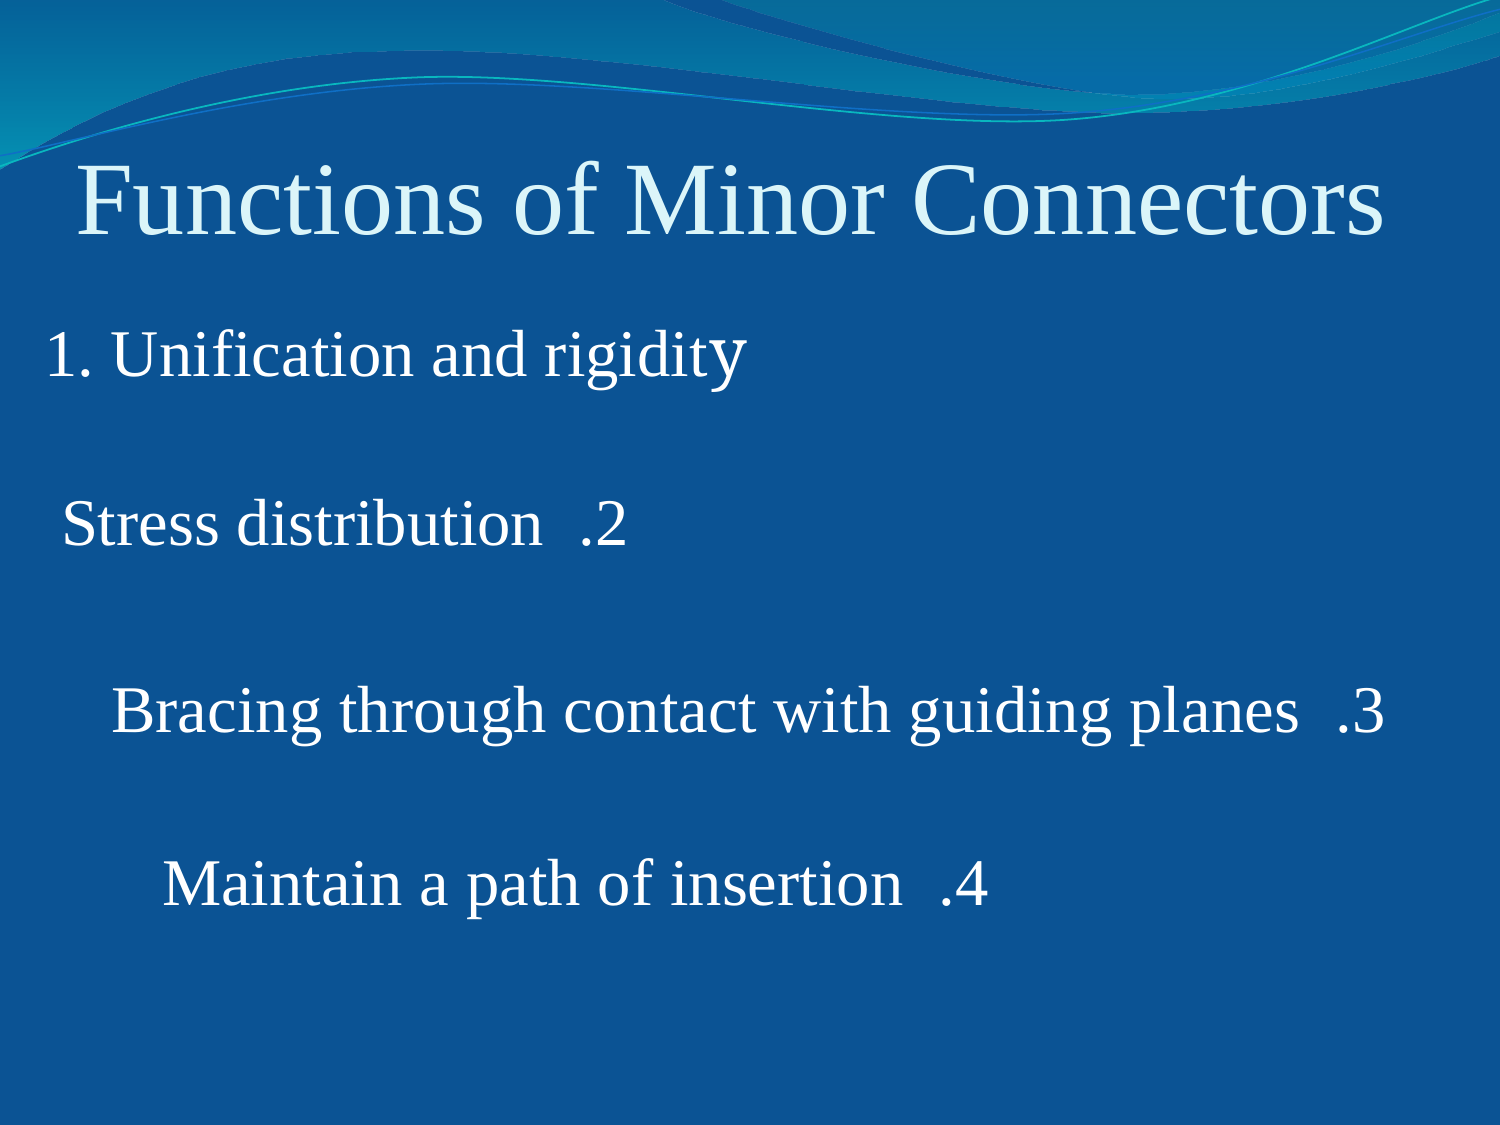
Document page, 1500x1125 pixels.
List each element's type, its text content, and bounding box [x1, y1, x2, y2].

title Functions of Minor Connectors [75, 115, 1425, 256]
list 1. Unification and rigidity 2. Stress distribution 3. Bracing through contact with guiding planes 4. Maintain a path of insertion [29, 302, 1414, 1071]
